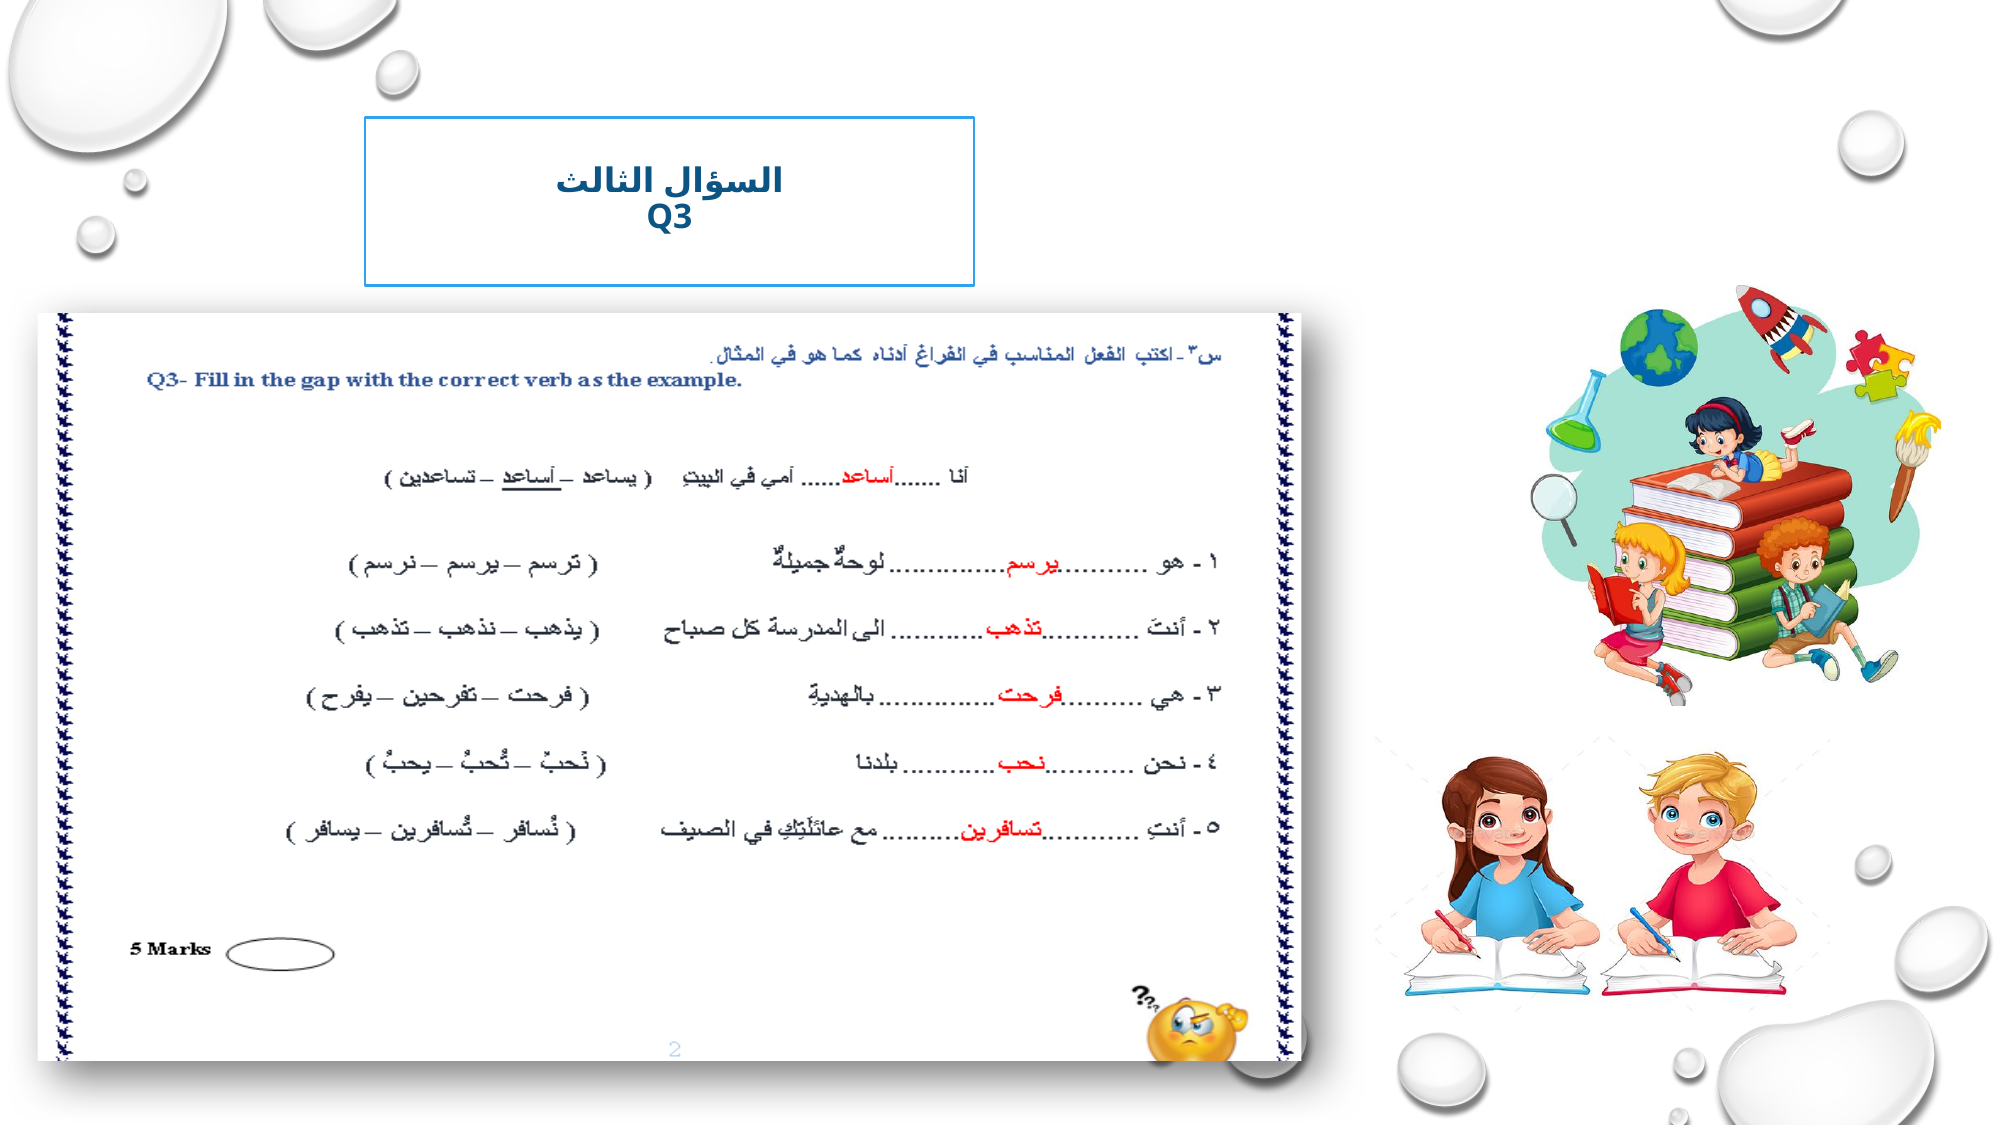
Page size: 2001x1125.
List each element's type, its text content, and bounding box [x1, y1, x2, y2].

title السؤال الثالث Q3 [364, 116, 975, 287]
picture [0, 0, 2000, 1125]
